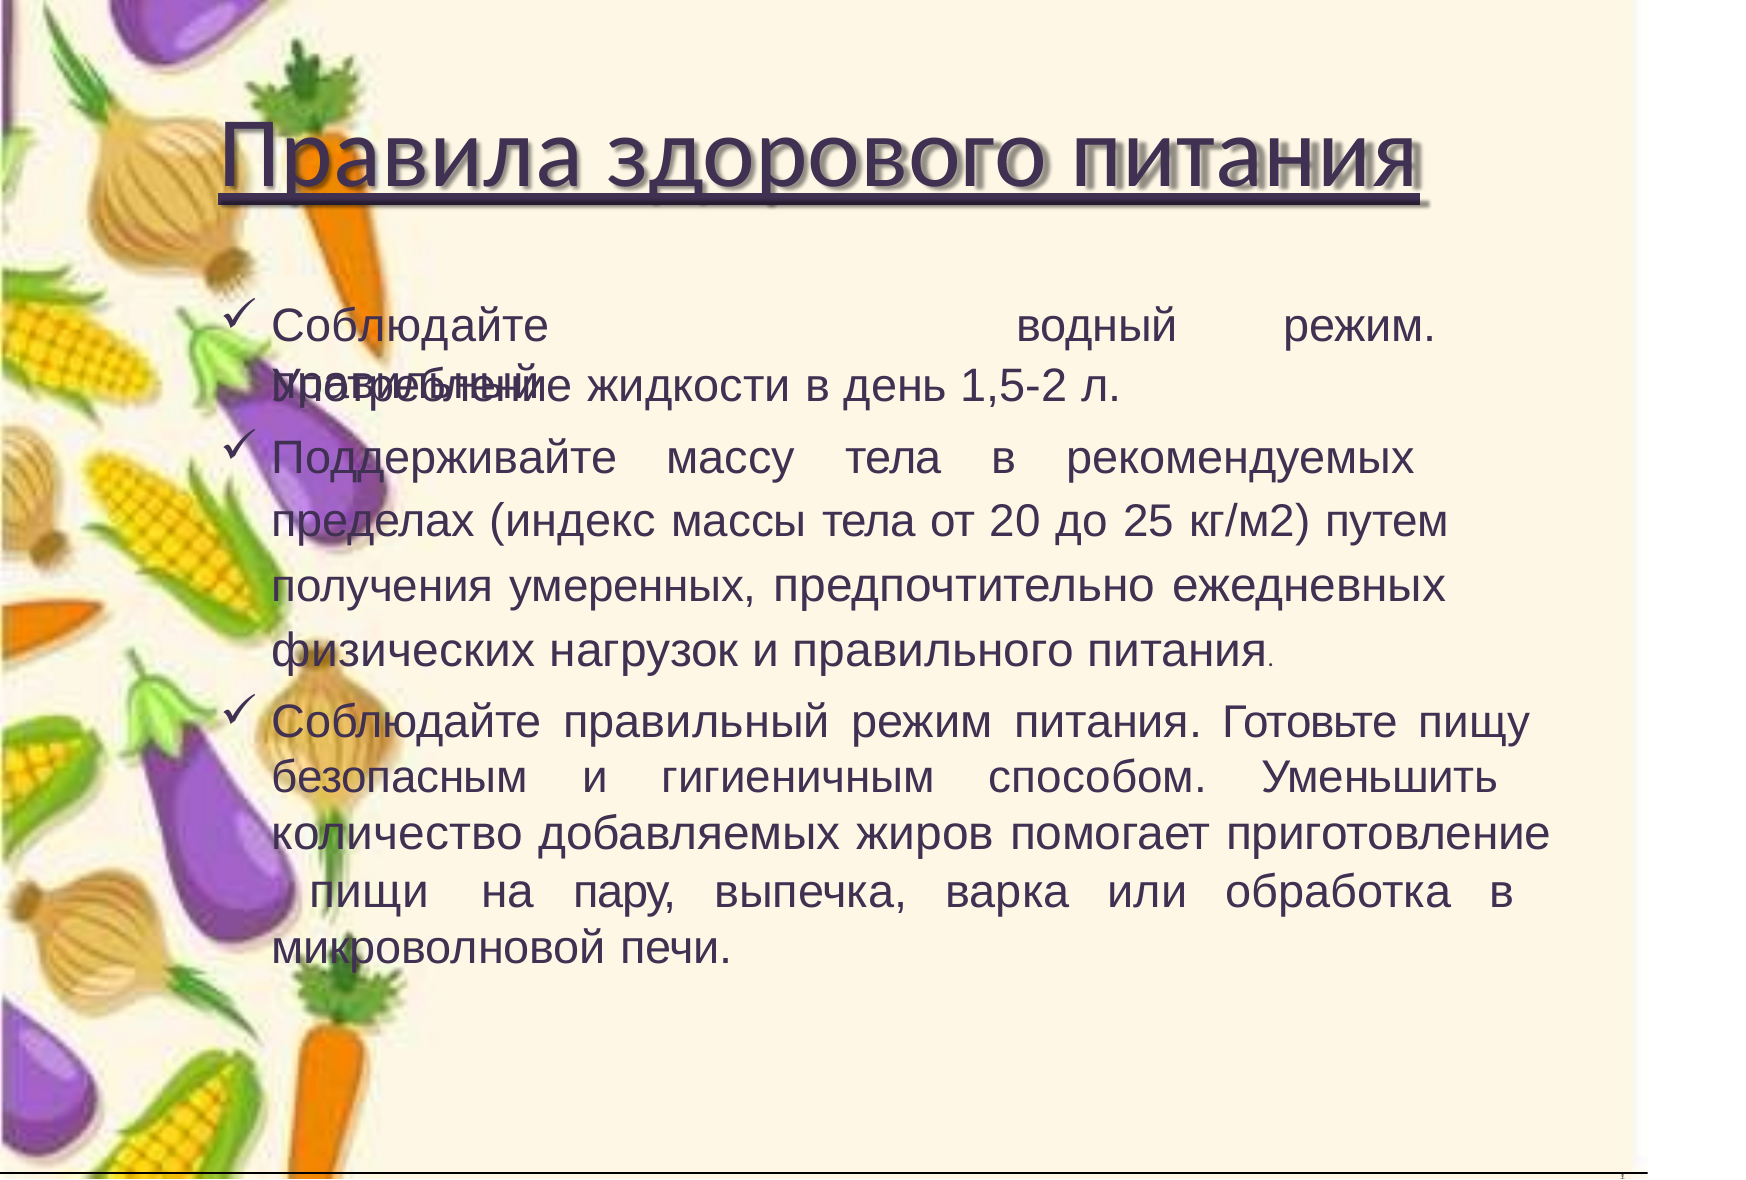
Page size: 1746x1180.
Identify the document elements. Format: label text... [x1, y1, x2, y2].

picture [0, 0, 1648, 1171]
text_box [0, 1171, 1648, 1179]
text_box Употребление жидкости в день 1,5-2 л. Поддерживайте массу тела в рекомендуемых пределах (индекс массы тела от 20 до 25 кг/м2) путем получения умеренных, предпочтительно ежедневных физических нагрузок и правильного питания. Соблюдайте правильный режим питания. Готовьте пищу безопасным и гигиеничным способом. Уменьшить количество добавляемых жиров помогает приготовление пищи на пару, выпечка, варка или обработка в микроволновой печи. [217, 336, 1553, 974]
text_box Соблюдайте правильный [217, 293, 916, 336]
text_box водный режим. [1014, 293, 1438, 336]
